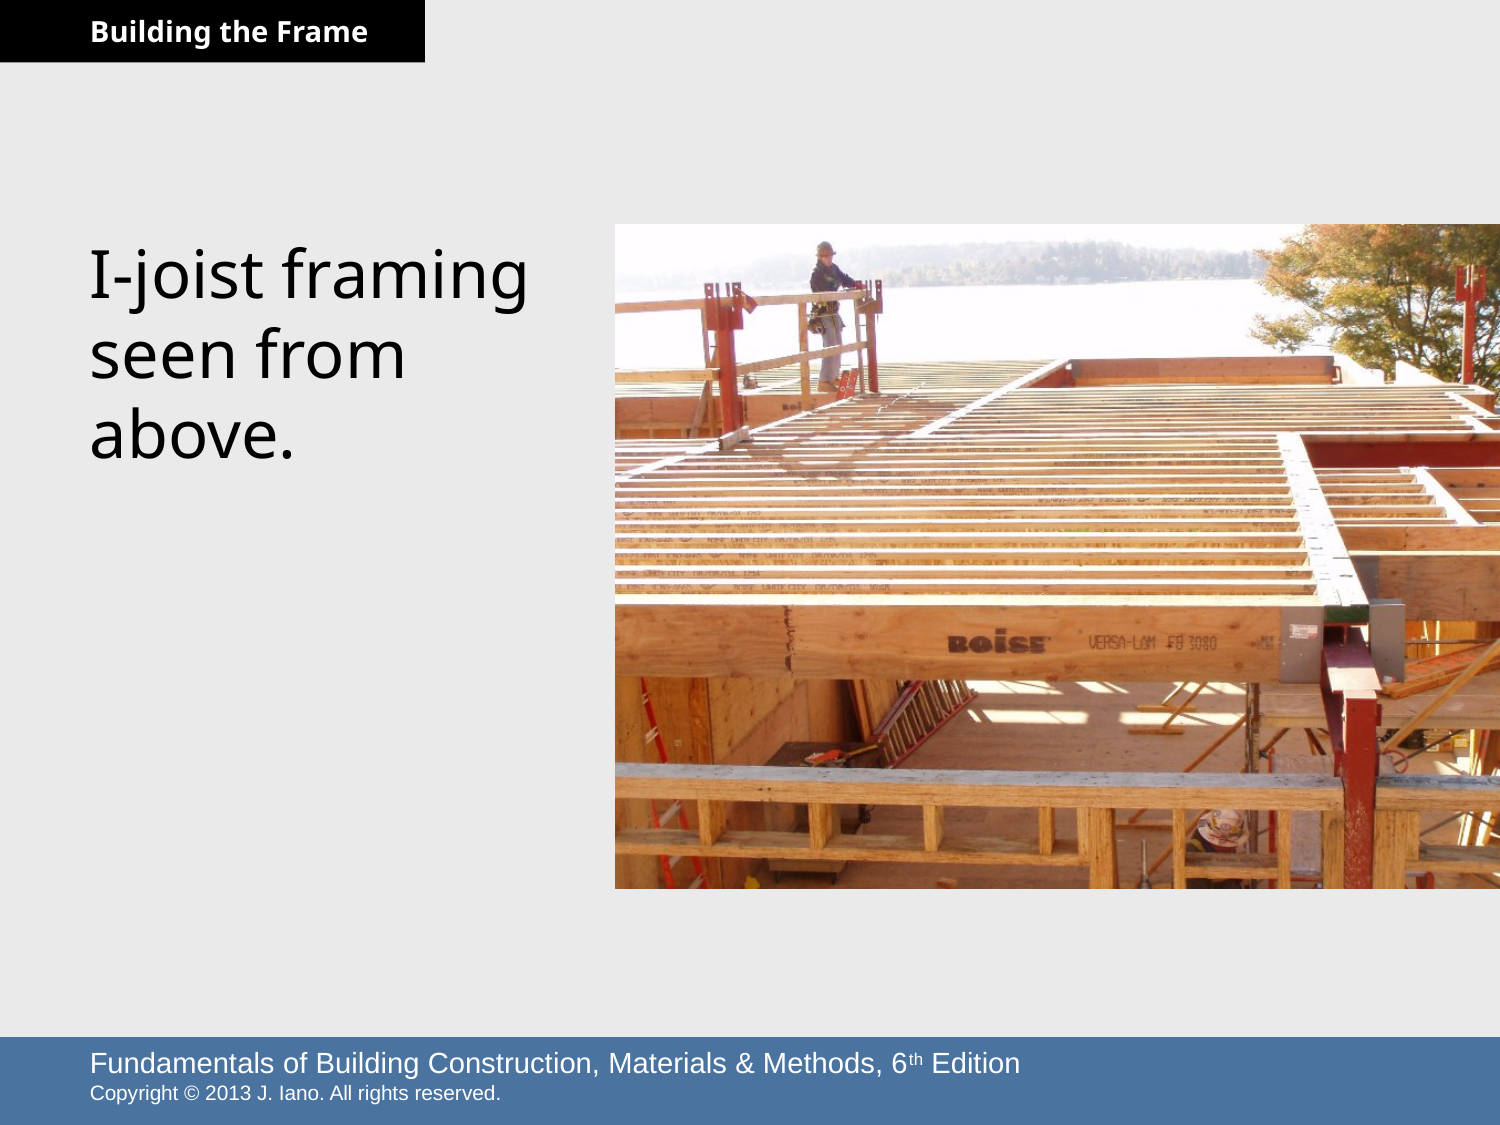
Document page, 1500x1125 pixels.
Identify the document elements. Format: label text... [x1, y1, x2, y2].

picture [614, 224, 1500, 889]
list I-joist framing seen from above. [75, 224, 613, 483]
picture [0, 1037, 1500, 1125]
